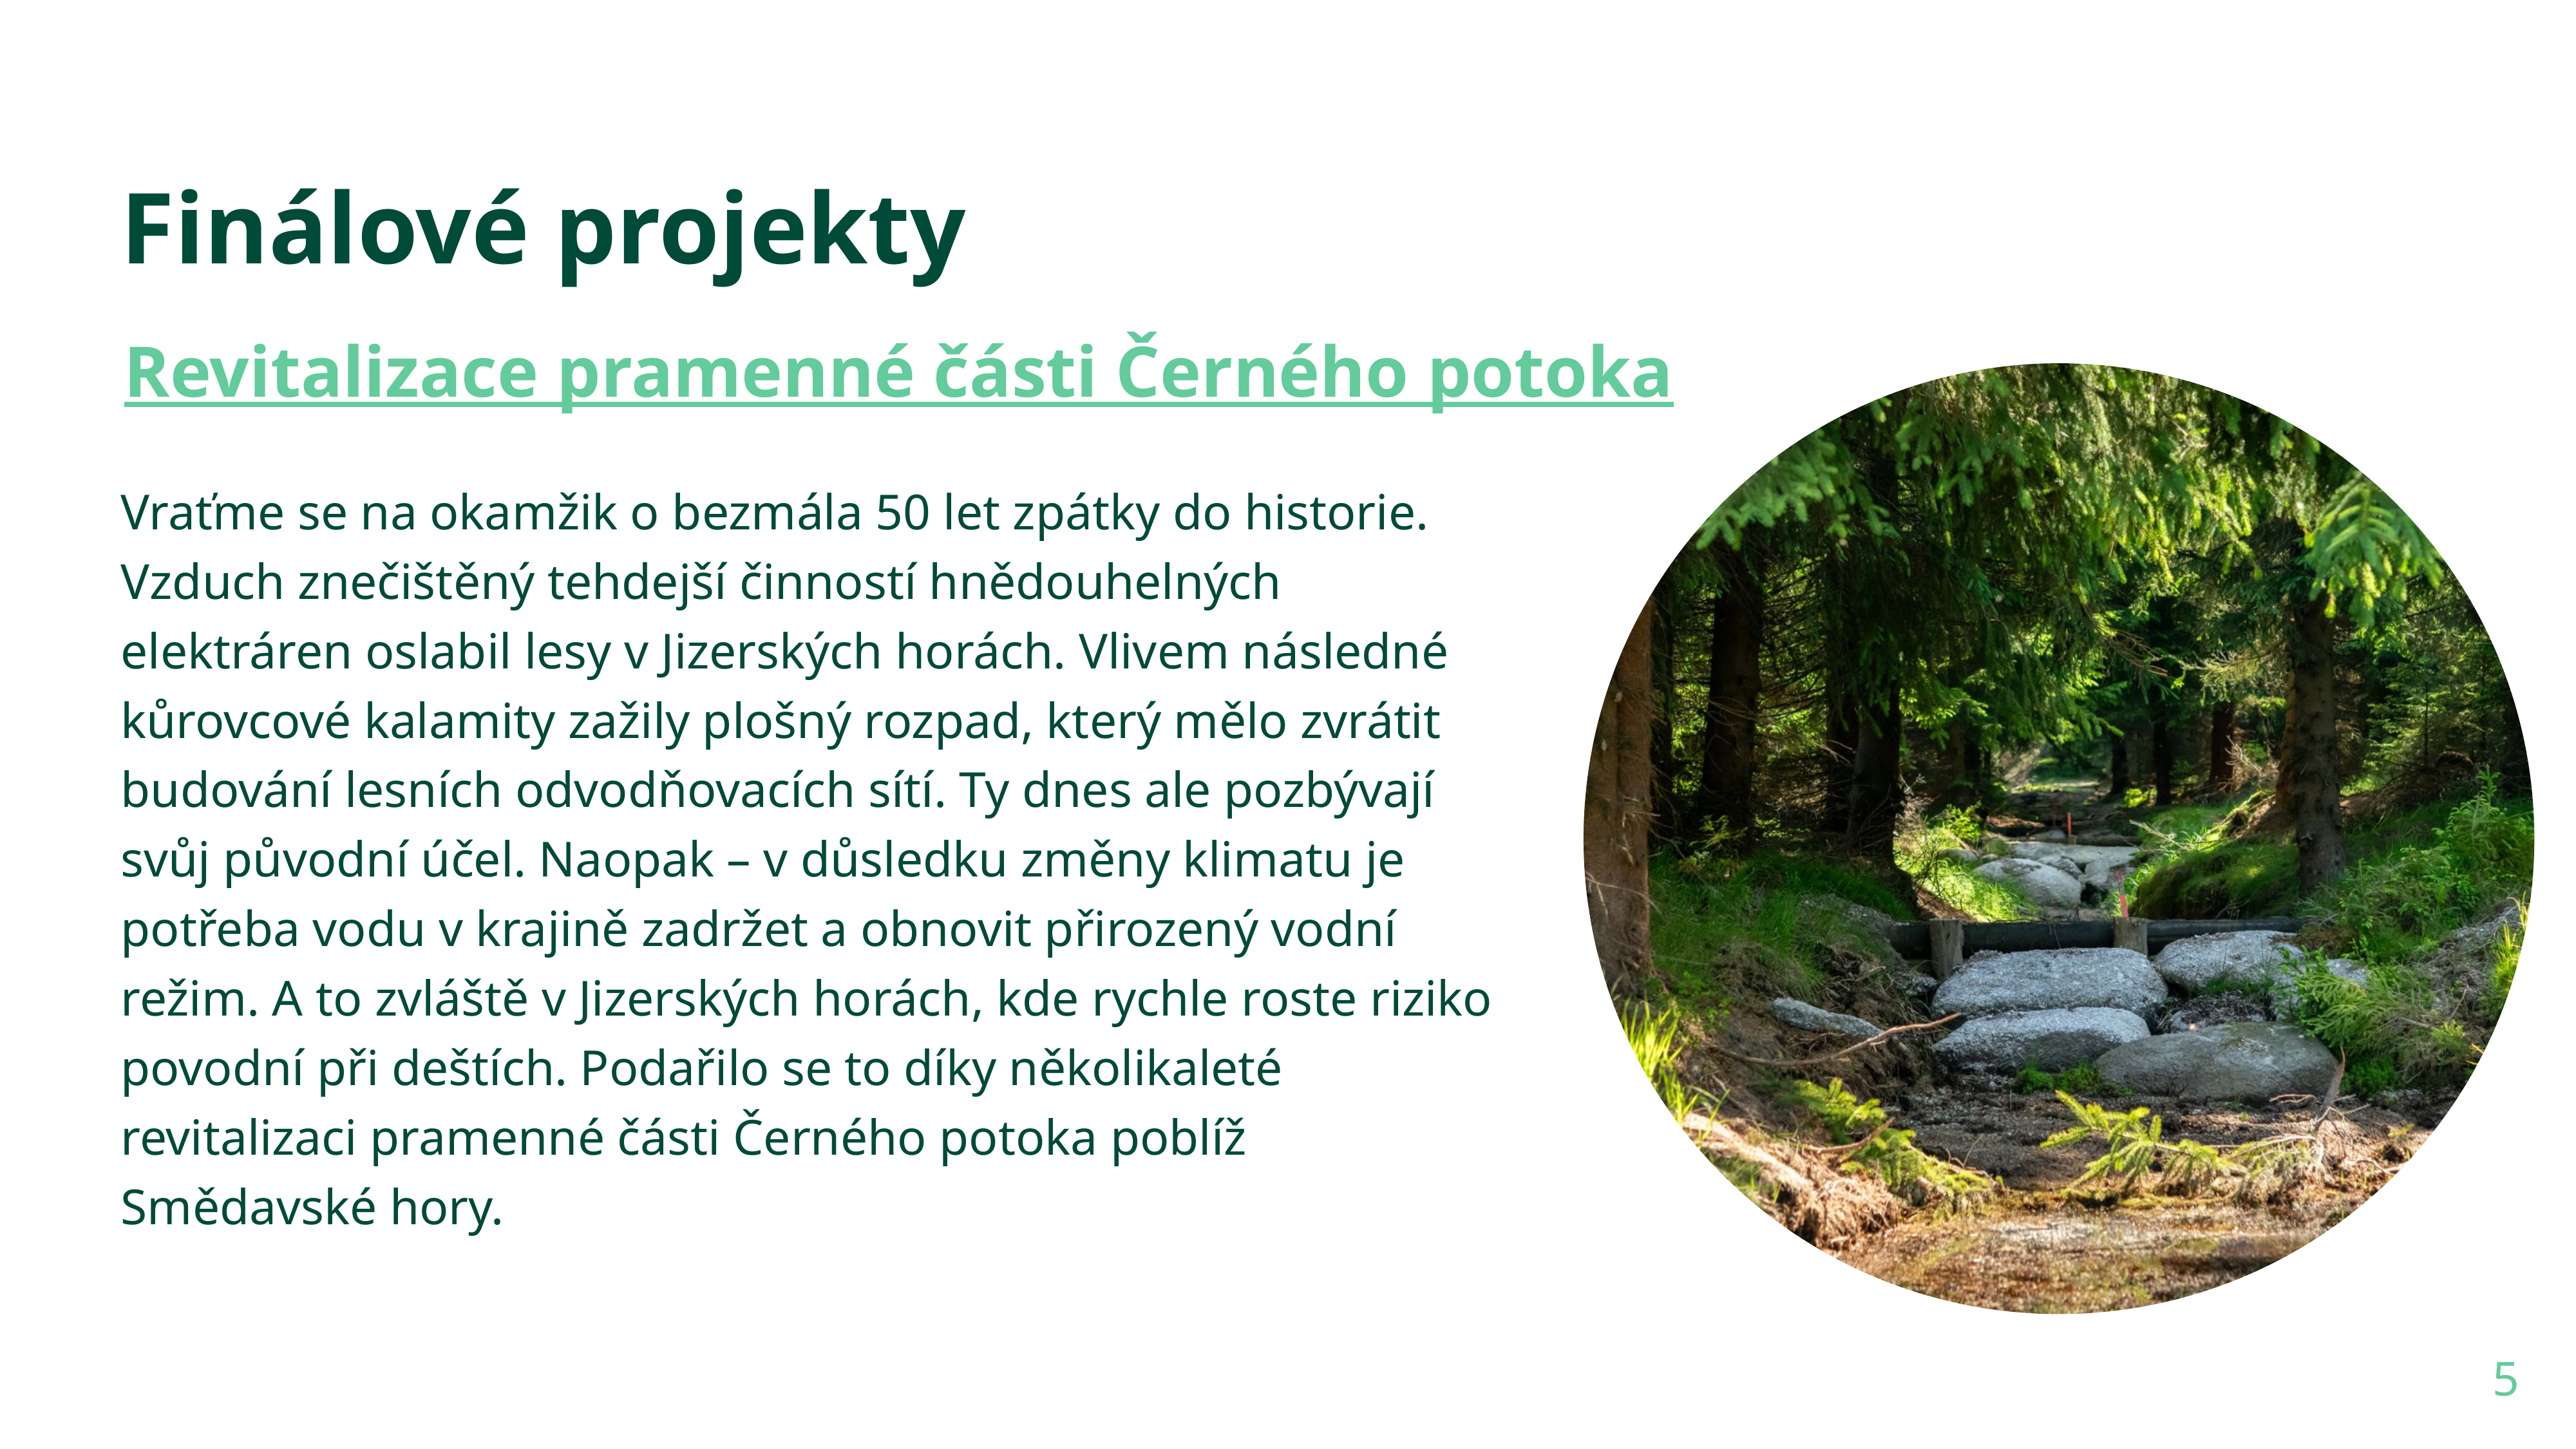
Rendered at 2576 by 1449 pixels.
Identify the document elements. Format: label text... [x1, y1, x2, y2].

list Revitalizace pramenné části Černého potoka [114, 332, 1787, 431]
picture [1583, 363, 2535, 1314]
list Finálové projekty [111, 158, 1584, 397]
list Vraťme se na okamžik o bezmála 50 let zpátky do historie. Vzduch znečištěný tehdejší činností hnědouhelných elektráren oslabil lesy v Jizerských horách. Vlivem následné kůrovcové kalamity zažily plošný rozpad, který mělo zvrátit budování lesních odvodňovacích sítí. Ty dnes ale pozbývají svůj původní účel. Naopak – v důsledku změny klimatu je potřeba vodu v krajině zadržet a obnovit přirozený vodní režim. A to zvláště v Jizerských horách, kde rychle roste riziko povodní při deštích. Podařilo se to díky několikaleté revitalizaci pramenné části Černého potoka poblíž Smědavské hory. [111, 464, 1504, 1150]
